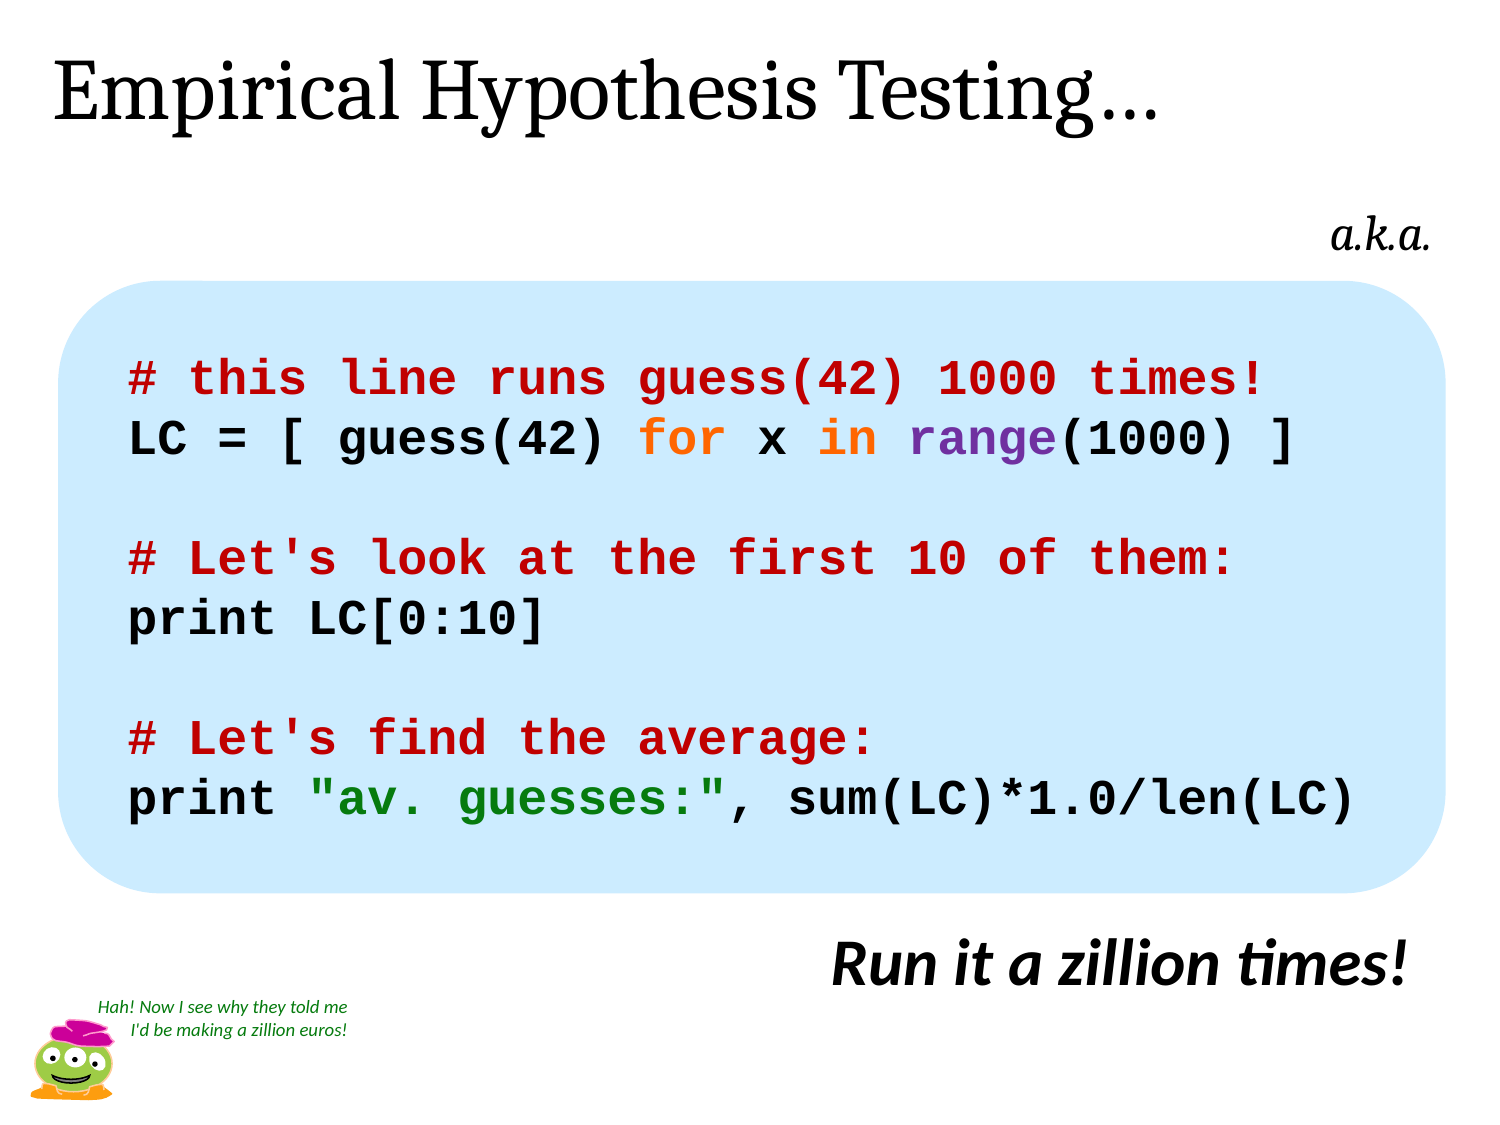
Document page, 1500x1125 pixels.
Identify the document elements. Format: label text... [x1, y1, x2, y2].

text_box a.k.a. [1299, 193, 1463, 269]
text_box Empirical Hypothesis Testing… [37, 24, 1255, 145]
text_box # this line runs guess(42) 1000 times! LC = [ guess(42) for x in range(1000) ] # Let's look at the first 10 of them: print LC[0:10] # Let's find the average: print "av. guesses:", sum(LC)*1.0/len(LC) [112, 337, 1413, 833]
text_box [58, 280, 1446, 894]
text_box Run it a zillion times! [704, 911, 1425, 1007]
text_box Hah! Now I see why they told me I'd be making a zillion euros! [74, 987, 363, 1048]
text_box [31, 1019, 115, 1100]
